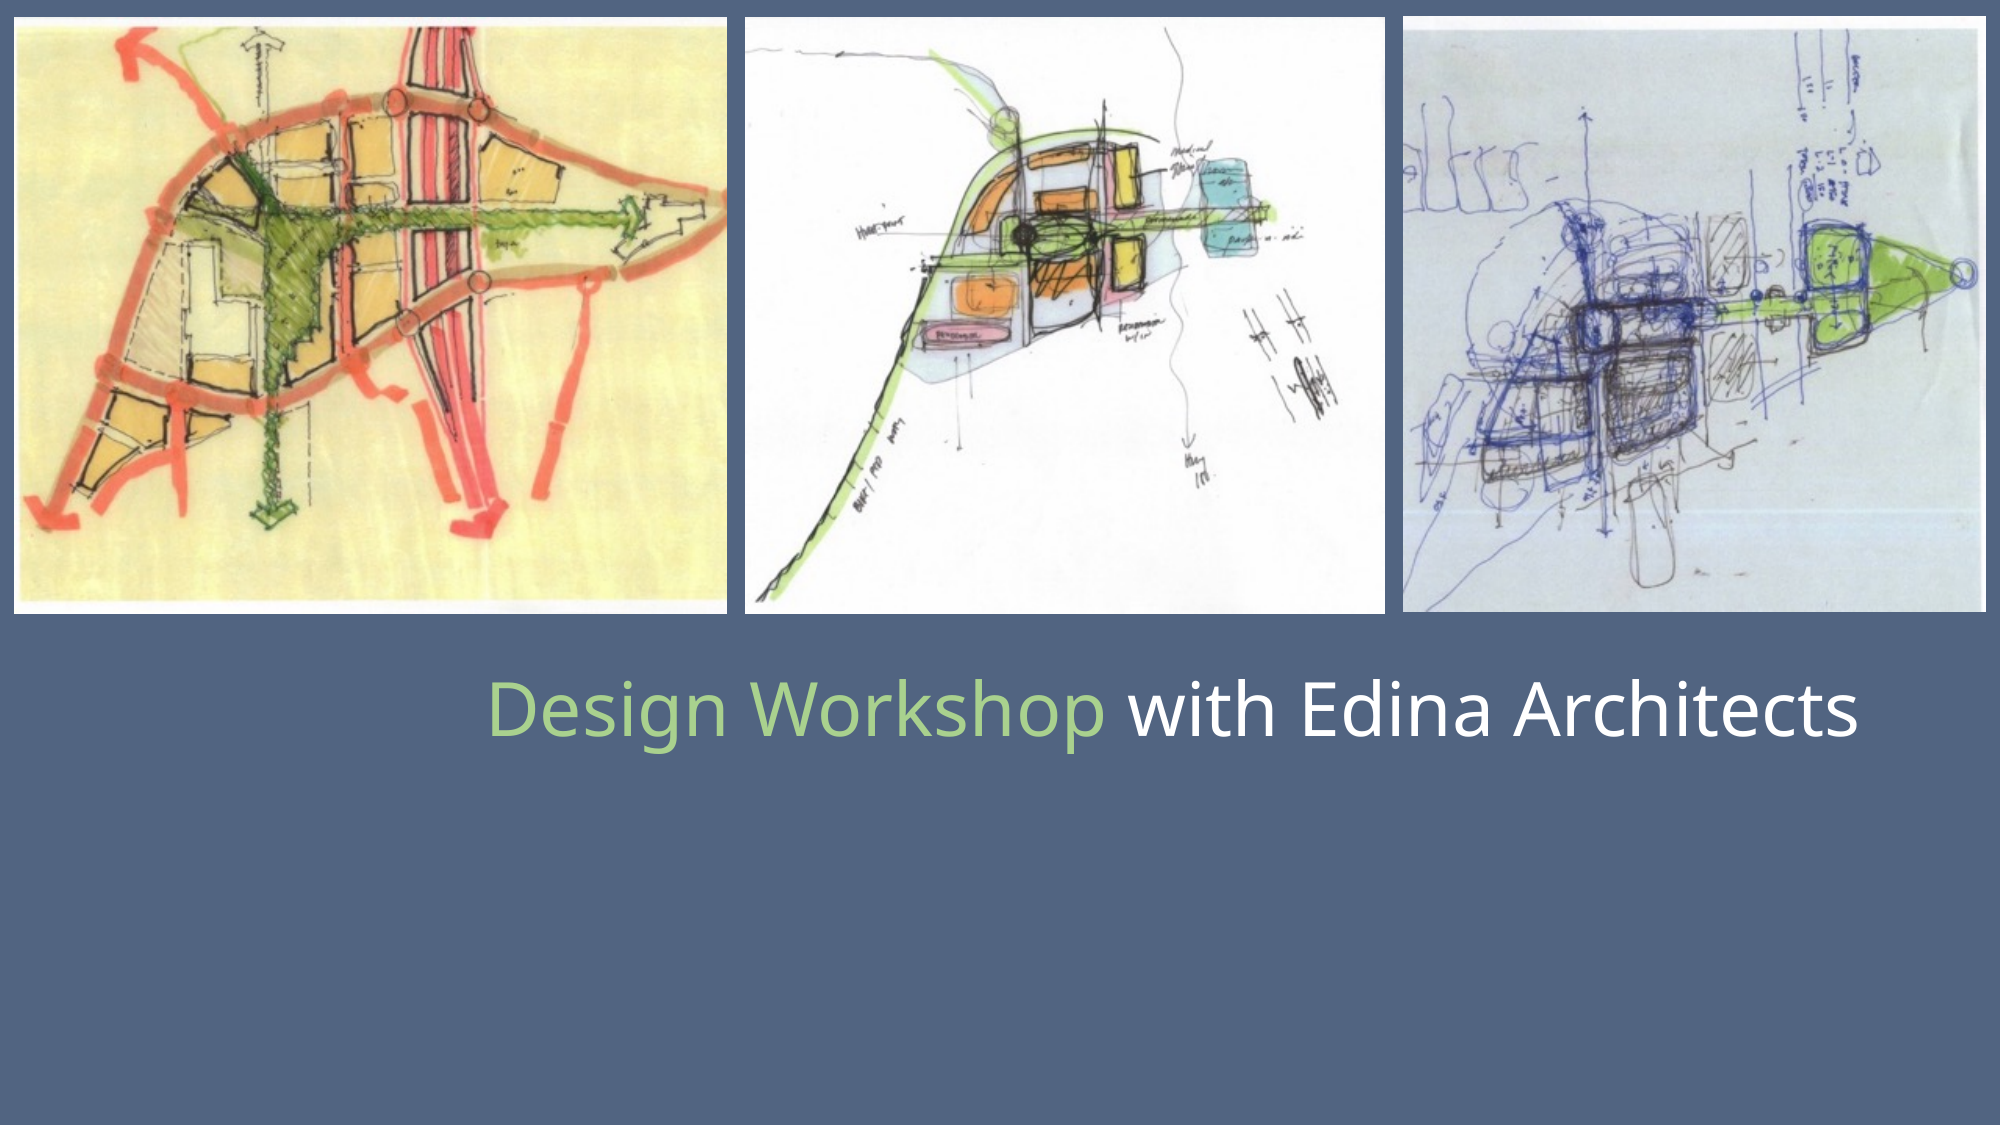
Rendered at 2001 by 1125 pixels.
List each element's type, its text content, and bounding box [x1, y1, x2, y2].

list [14, 17, 727, 614]
text_box Design Workshop with Edina Architects [470, 653, 1876, 759]
picture [1403, 16, 1986, 612]
picture [745, 17, 1385, 614]
